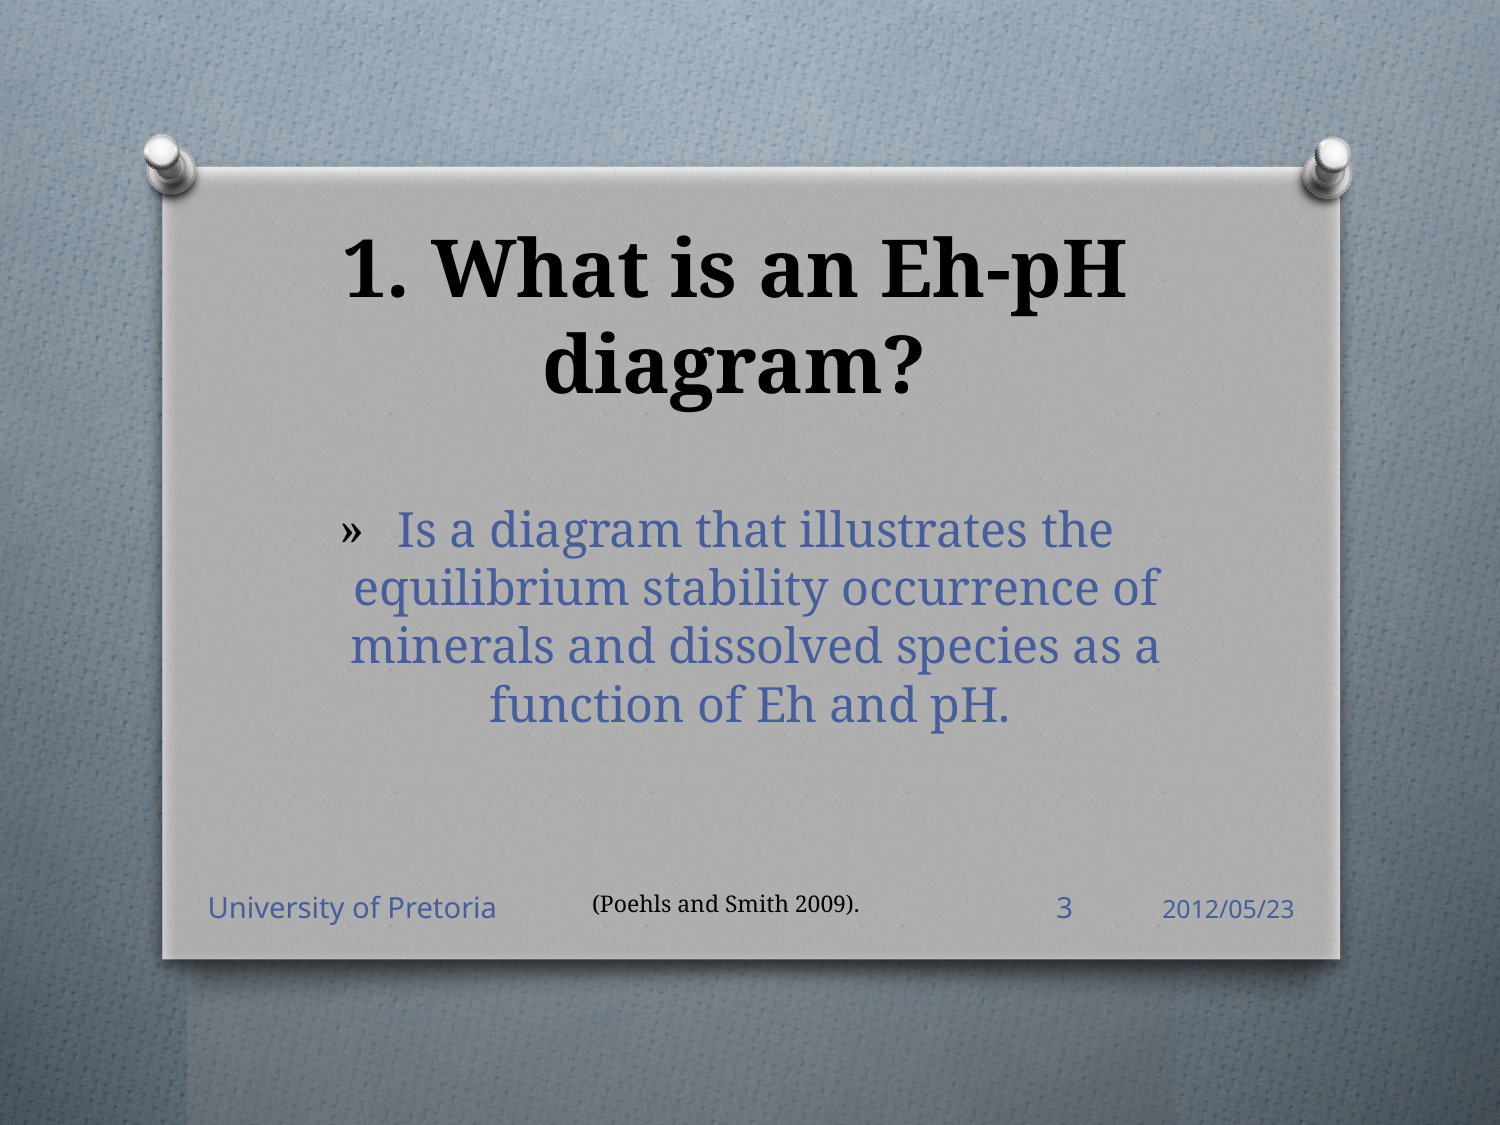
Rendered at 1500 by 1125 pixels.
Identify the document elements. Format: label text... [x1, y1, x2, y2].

text_box (Poehls and Smith 2009). [577, 881, 881, 924]
subtitle Is a diagram that illustrates the equilibrium stability occurrence of minerals and dissolved species as a function of Eh and pH. [260, 491, 1198, 742]
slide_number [1111, 878, 1310, 939]
slide_number 3 [1019, 878, 1111, 939]
picture [1274, 109, 1396, 230]
footer University of Pretoria [192, 878, 1019, 939]
picture [112, 100, 235, 224]
title 1. What is an Eh-pH diagram? [265, 208, 1205, 418]
